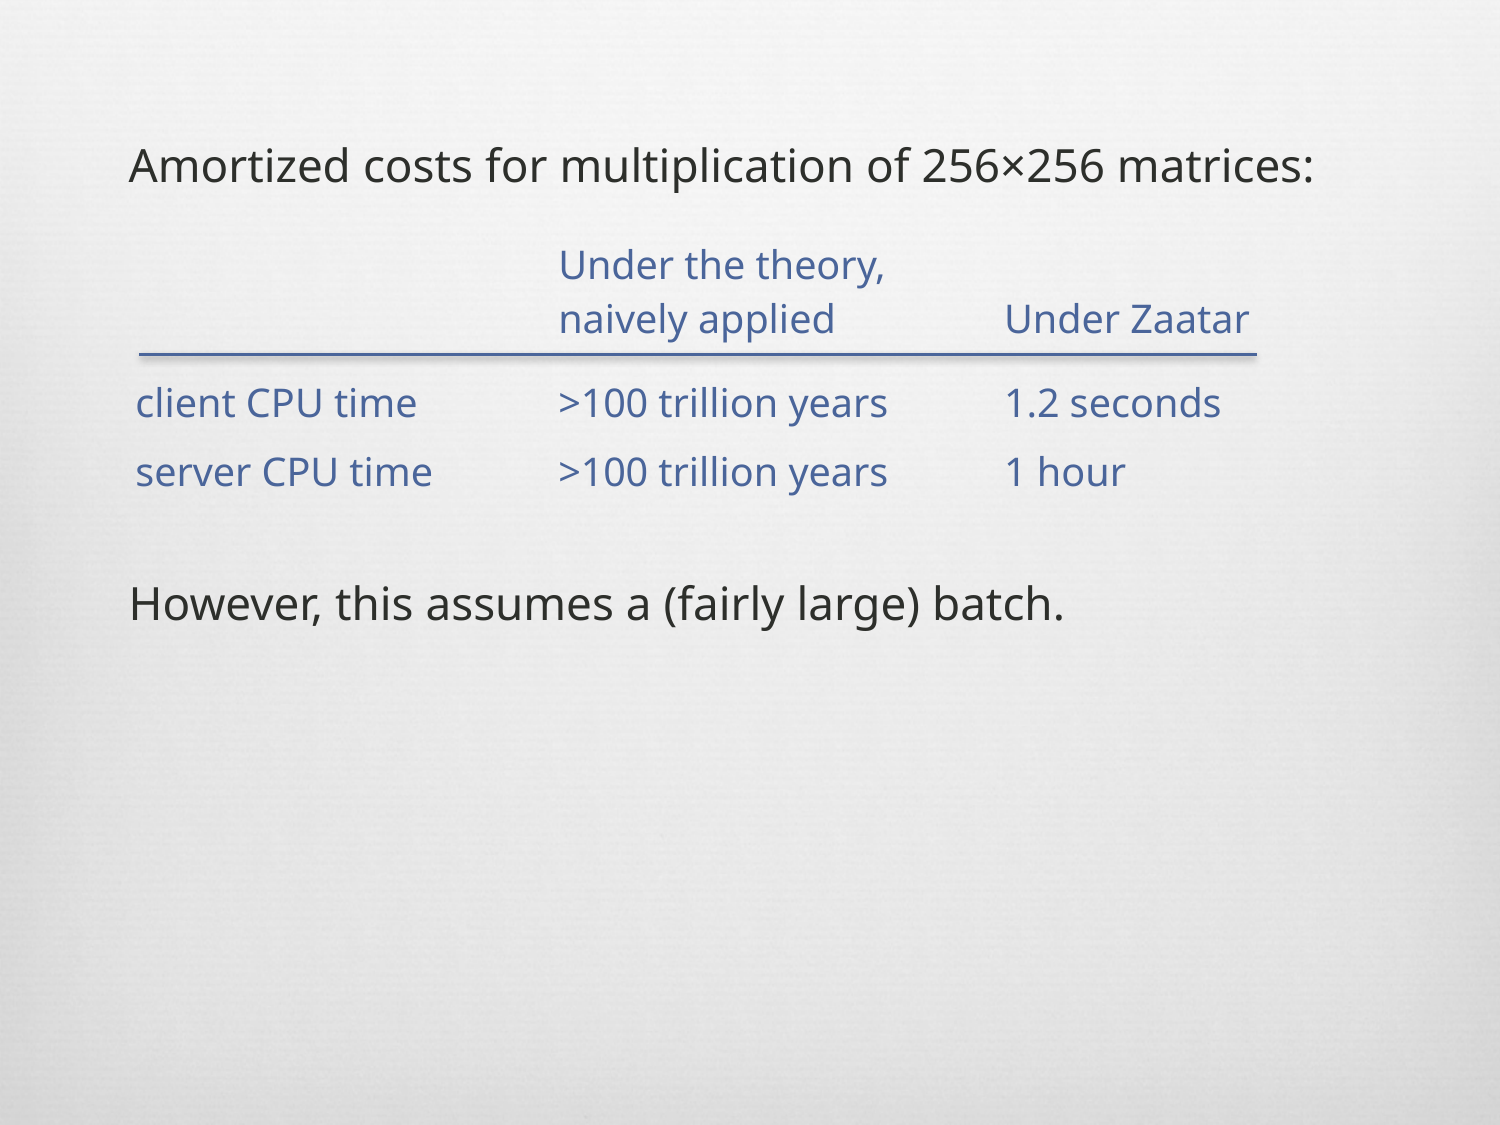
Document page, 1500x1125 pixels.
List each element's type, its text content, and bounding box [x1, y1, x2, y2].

table_cell client CPU time [120, 360, 543, 436]
text_box However, this assumes a (fairly large) batch. [113, 563, 1442, 683]
table_cell 1 hour [989, 436, 1337, 505]
table_cell 1.2 seconds [989, 360, 1337, 436]
table_cell >100 trillion years [543, 436, 989, 505]
table_header [120, 230, 543, 360]
table_cell server CPU time [120, 436, 543, 505]
table_header Under the theory, naively applied [543, 230, 989, 351]
table_cell >100 trillion years [543, 367, 989, 436]
table_header Under Zaatar [989, 230, 1337, 360]
list Amortized costs for multiplication of 256×256 matrices: [113, 129, 1442, 218]
